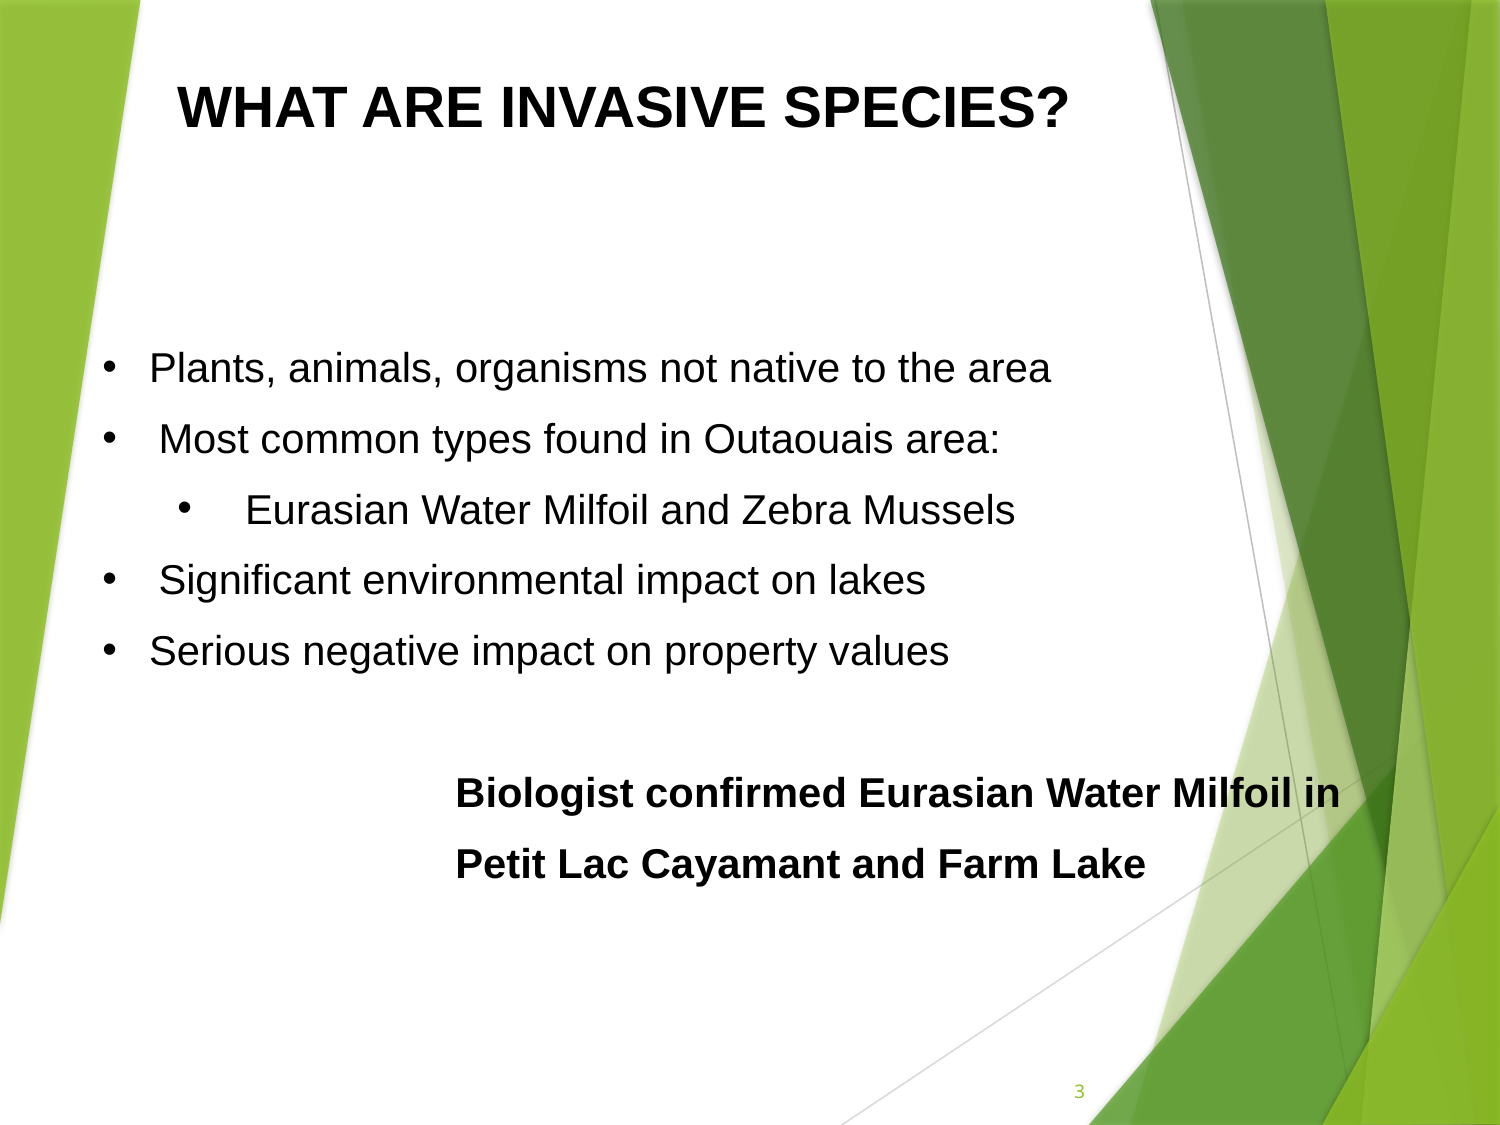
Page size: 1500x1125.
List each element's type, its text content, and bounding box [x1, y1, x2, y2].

slide_number 3 [1015, 1062, 1100, 1123]
text_box WHAT ARE INVASIVE SPECIES? [162, 61, 1100, 147]
text_box Plants, animals, organisms not native to the area Most common types found in Outaouais area: Eurasian Water Milfoil and Zebra Mussels Significant environmental impact on lakes Serious negative impact on property values Biologist confirmed Eurasian Water Milfoil in Petit Lac Cayamant and Farm Lake [87, 262, 1450, 895]
